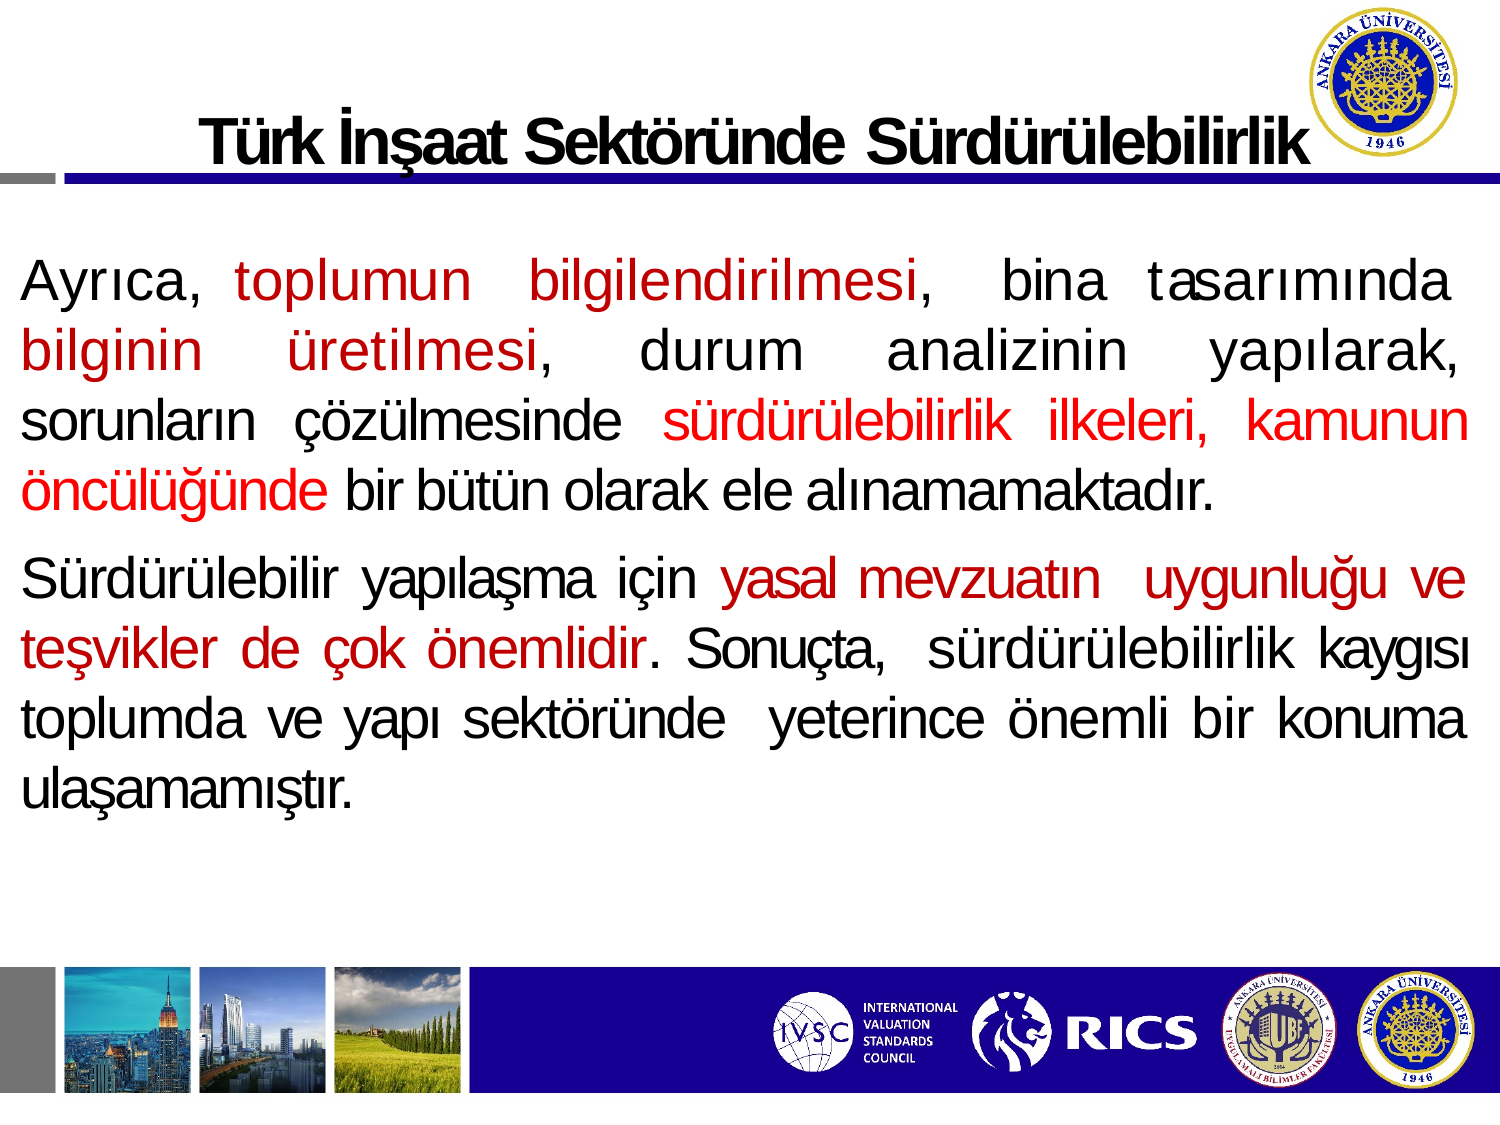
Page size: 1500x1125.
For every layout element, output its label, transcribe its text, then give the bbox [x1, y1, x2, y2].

picture [0, 0, 1500, 1125]
text_box Türk İnşaat Sektöründe Sürdürülebilirlik Ayrıca, toplumun bilgilendirilmesi, bina tasarımında bilginin üretilmesi, durum analizinin yapılarak, sorunların çözülmesinde sürdürülebilirlik ilkeleri, kamunun öncülüğünde bir bütün olarak ele alınamamaktadır. [18, 96, 1470, 523]
text_box Sürdürülebilir yapılaşma için yasal mevzuatın uygunluğu ve teşvikler de çok önemlidir. Sonuçta, sürdürülebilirlik kaygısı toplumda ve yapı sektöründe yeterince önemli bir konuma ulaşamamıştır. [18, 526, 1470, 821]
